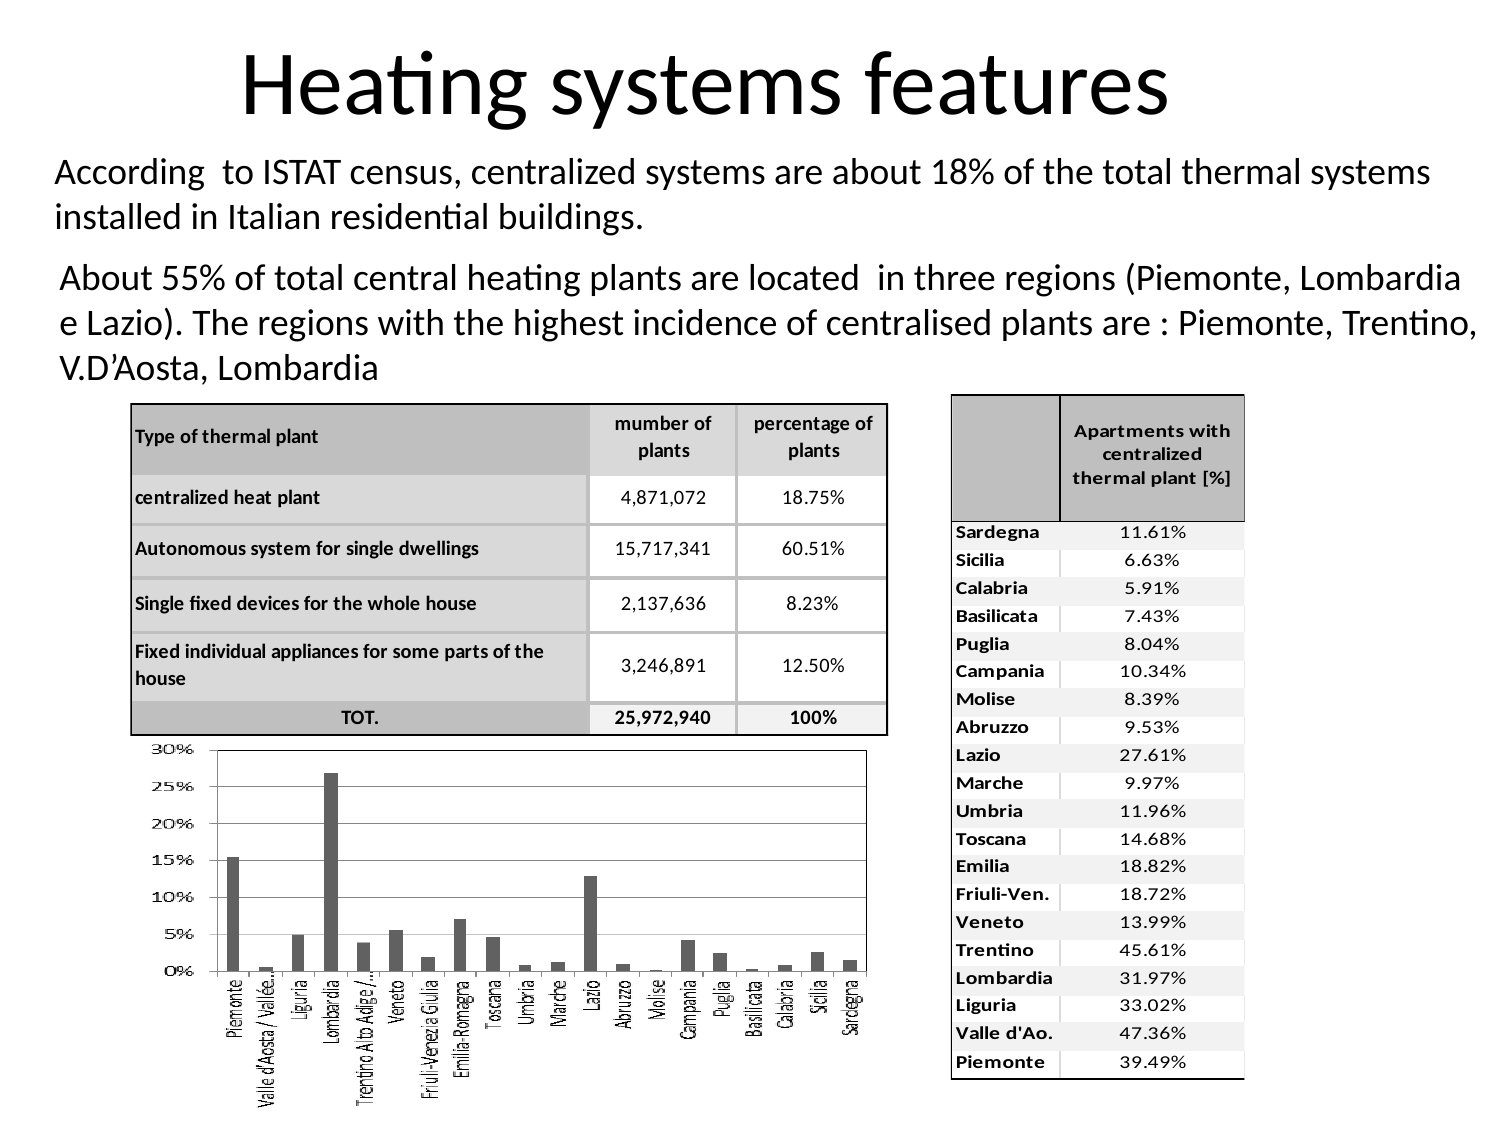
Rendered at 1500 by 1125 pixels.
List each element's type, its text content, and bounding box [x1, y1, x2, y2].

title Heating systems features [41, 0, 1392, 139]
picture [950, 393, 1247, 1081]
text_box According to ISTAT census, centralized systems are about 18% of the total thermal systems installed in Italian residential buildings. [39, 139, 1458, 245]
text_box About 55% of total central heating plants are located in three regions (Piemonte, Lombardia e Lazio). The regions with the highest incidence of centralised plants are : Piemonte, Trentino, V.D’Aosta, Lombardia [44, 245, 1500, 441]
picture [130, 402, 890, 1125]
